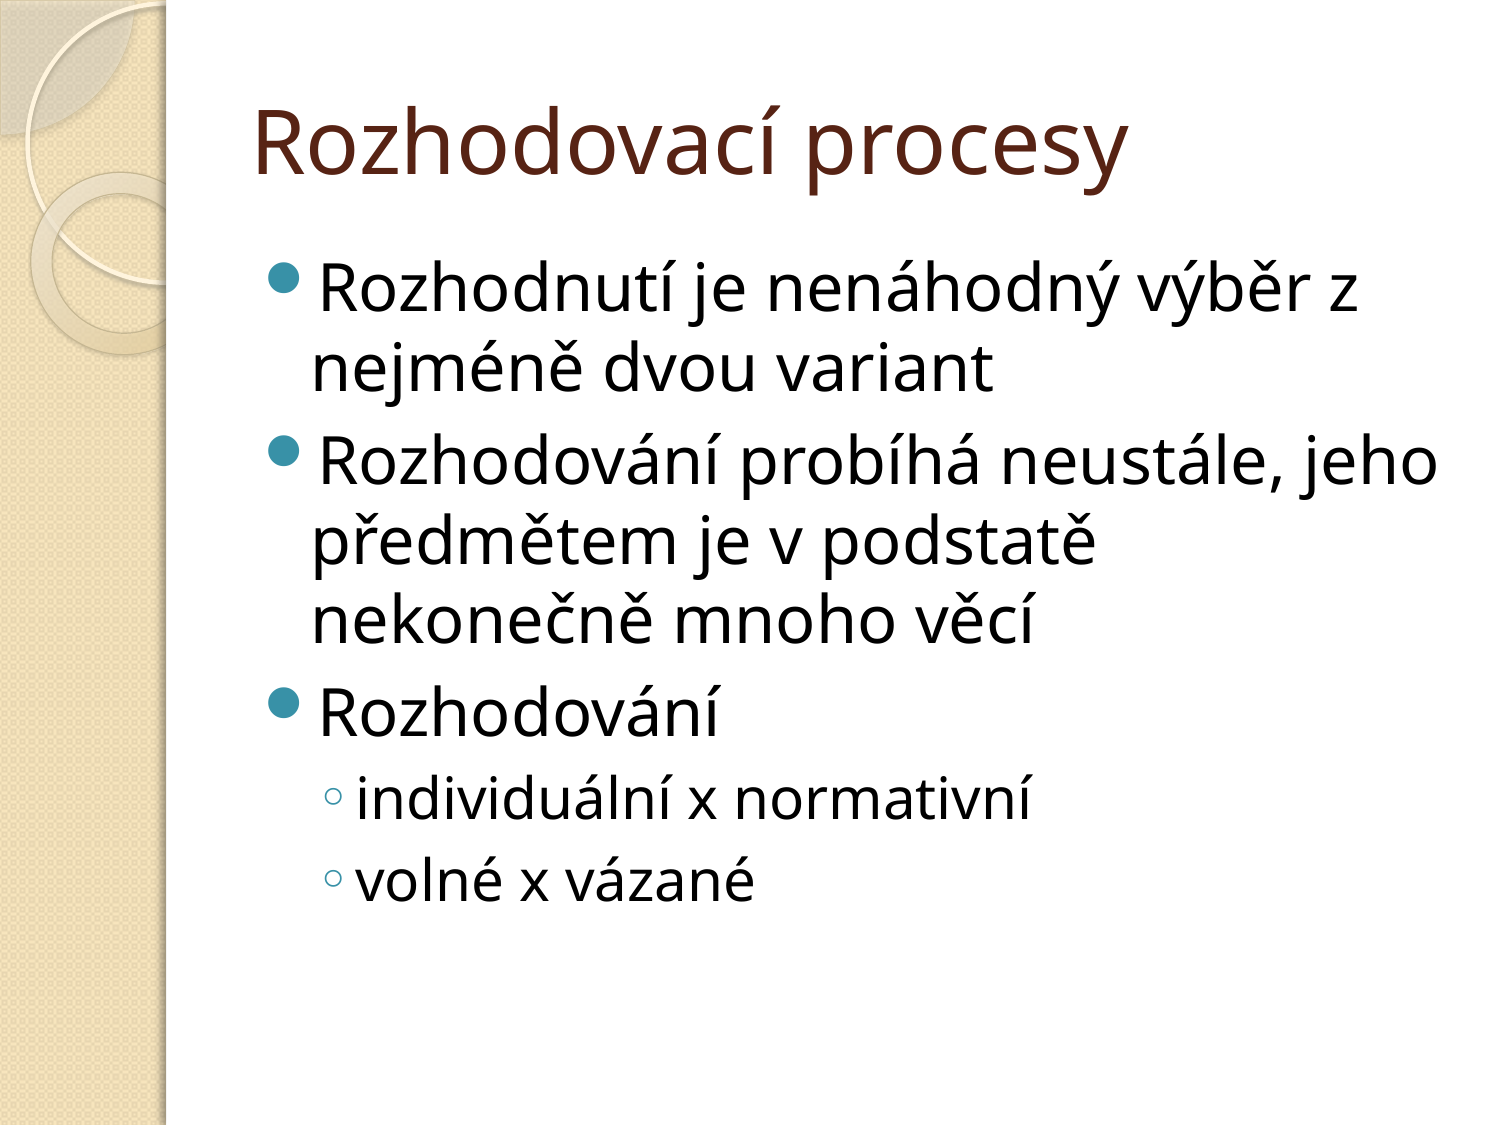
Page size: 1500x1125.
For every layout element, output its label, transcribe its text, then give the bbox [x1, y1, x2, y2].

list Rozhodnutí je nenáhodný výběr z nejméně dvou variant Rozhodování probíhá neustále, jeho předmětem je v podstatě nekonečně mnoho věcí Rozhodování individuální x normativní volné x vázané [235, 237, 1466, 1026]
title Rozhodovací procesy [235, 45, 1466, 233]
